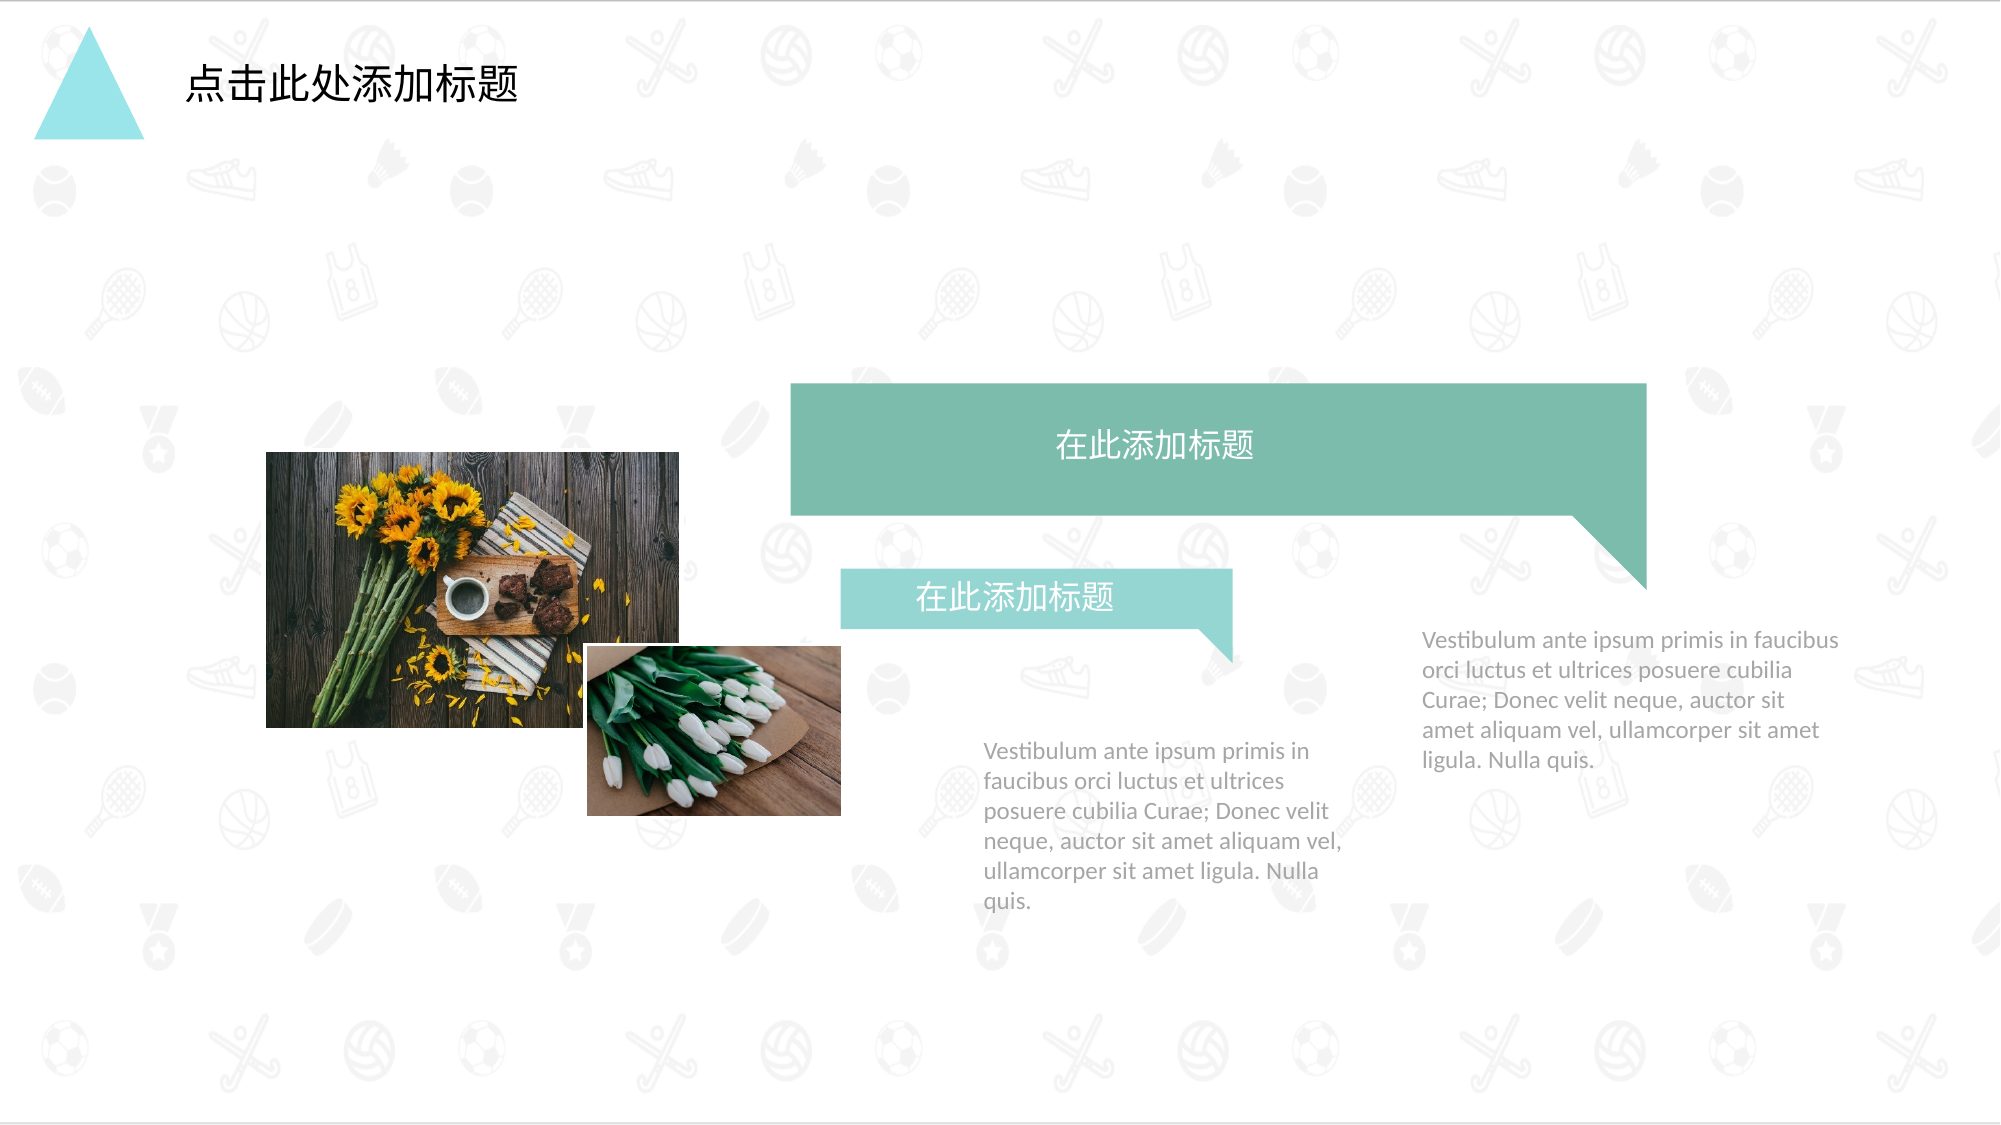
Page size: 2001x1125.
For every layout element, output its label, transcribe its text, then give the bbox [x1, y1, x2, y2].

text_box 在此添加标题 [1039, 416, 1270, 472]
text_box Vestibulum ante ipsum primis in faucibus orci luctus et ultrices posuere cubilia Curae; Donec velit neque, auctor sit amet aliquam vel, ullamcorper sit amet ligula. Nulla quis. [1407, 615, 1856, 781]
picture [0, 0, 2001, 1125]
text_box [840, 568, 1233, 664]
text_box Vestibulum ante ipsum primis in faucibus orci luctus et ultrices posuere cubilia Curae; Donec velit neque, auctor sit amet aliquam vel, ullamcorper sit amet ligula. Nulla quis. [968, 727, 1370, 922]
text_box [790, 383, 1647, 591]
text_box 点击此处添加标题 [170, 50, 552, 115]
text_box 在此添加标题 [900, 568, 1131, 624]
text_box [32, 23, 147, 141]
